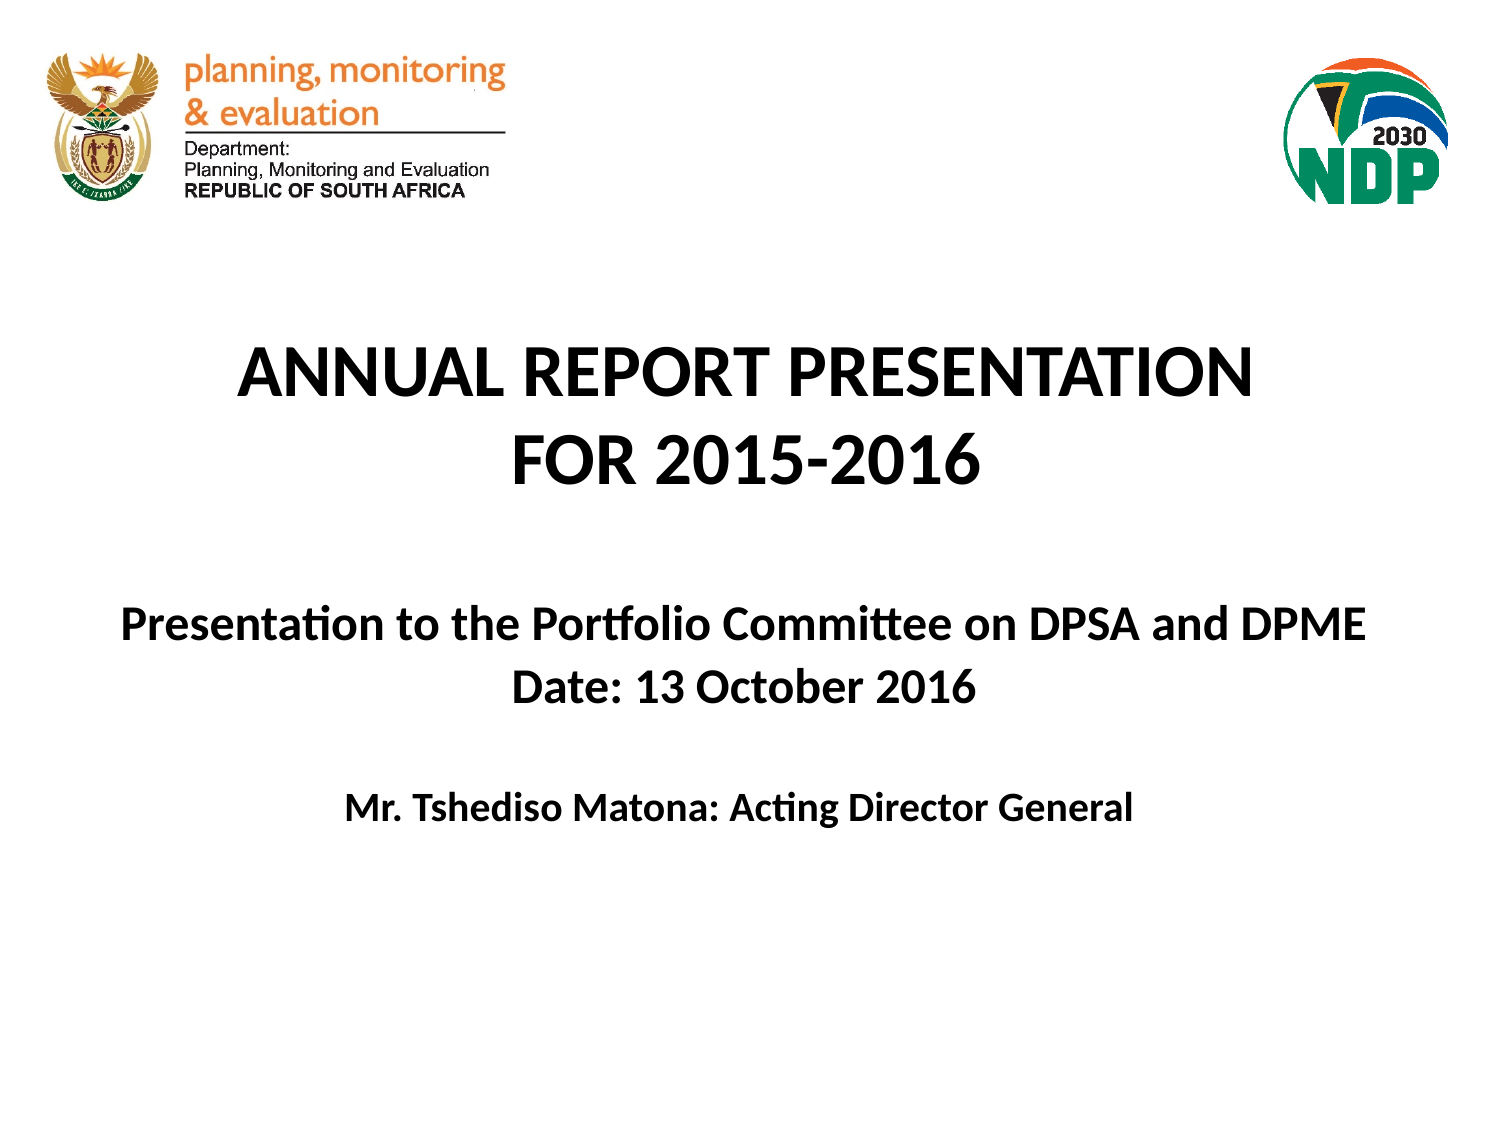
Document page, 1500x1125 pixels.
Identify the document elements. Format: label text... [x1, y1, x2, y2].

picture [41, 46, 514, 208]
subtitle ANNUAL REPORT PRESENTATION FOR 2015-2016 Presentation to the Portfolio Committee on DPSA and DPME Date: 13 October 2016 Mr. Tshediso Matona: Acting Director General [29, 231, 1459, 1047]
picture [1277, 46, 1464, 232]
